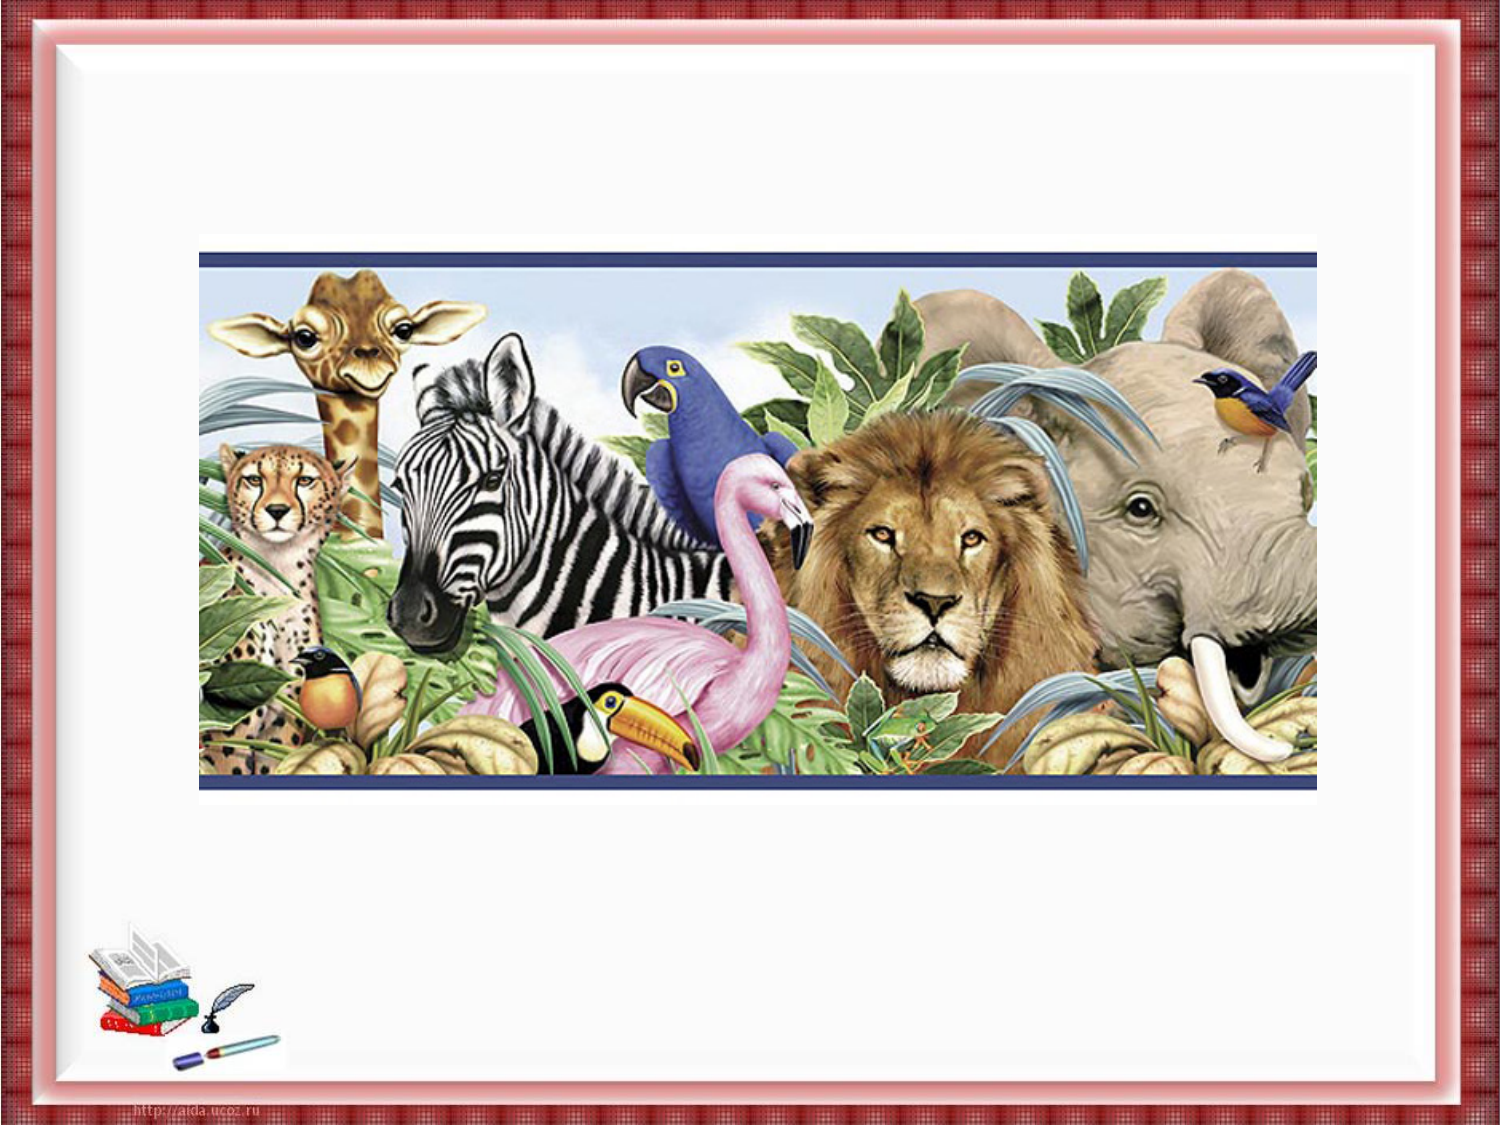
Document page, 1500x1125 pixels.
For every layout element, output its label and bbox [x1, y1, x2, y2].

picture [0, 0, 1500, 1125]
list [198, 234, 1317, 805]
